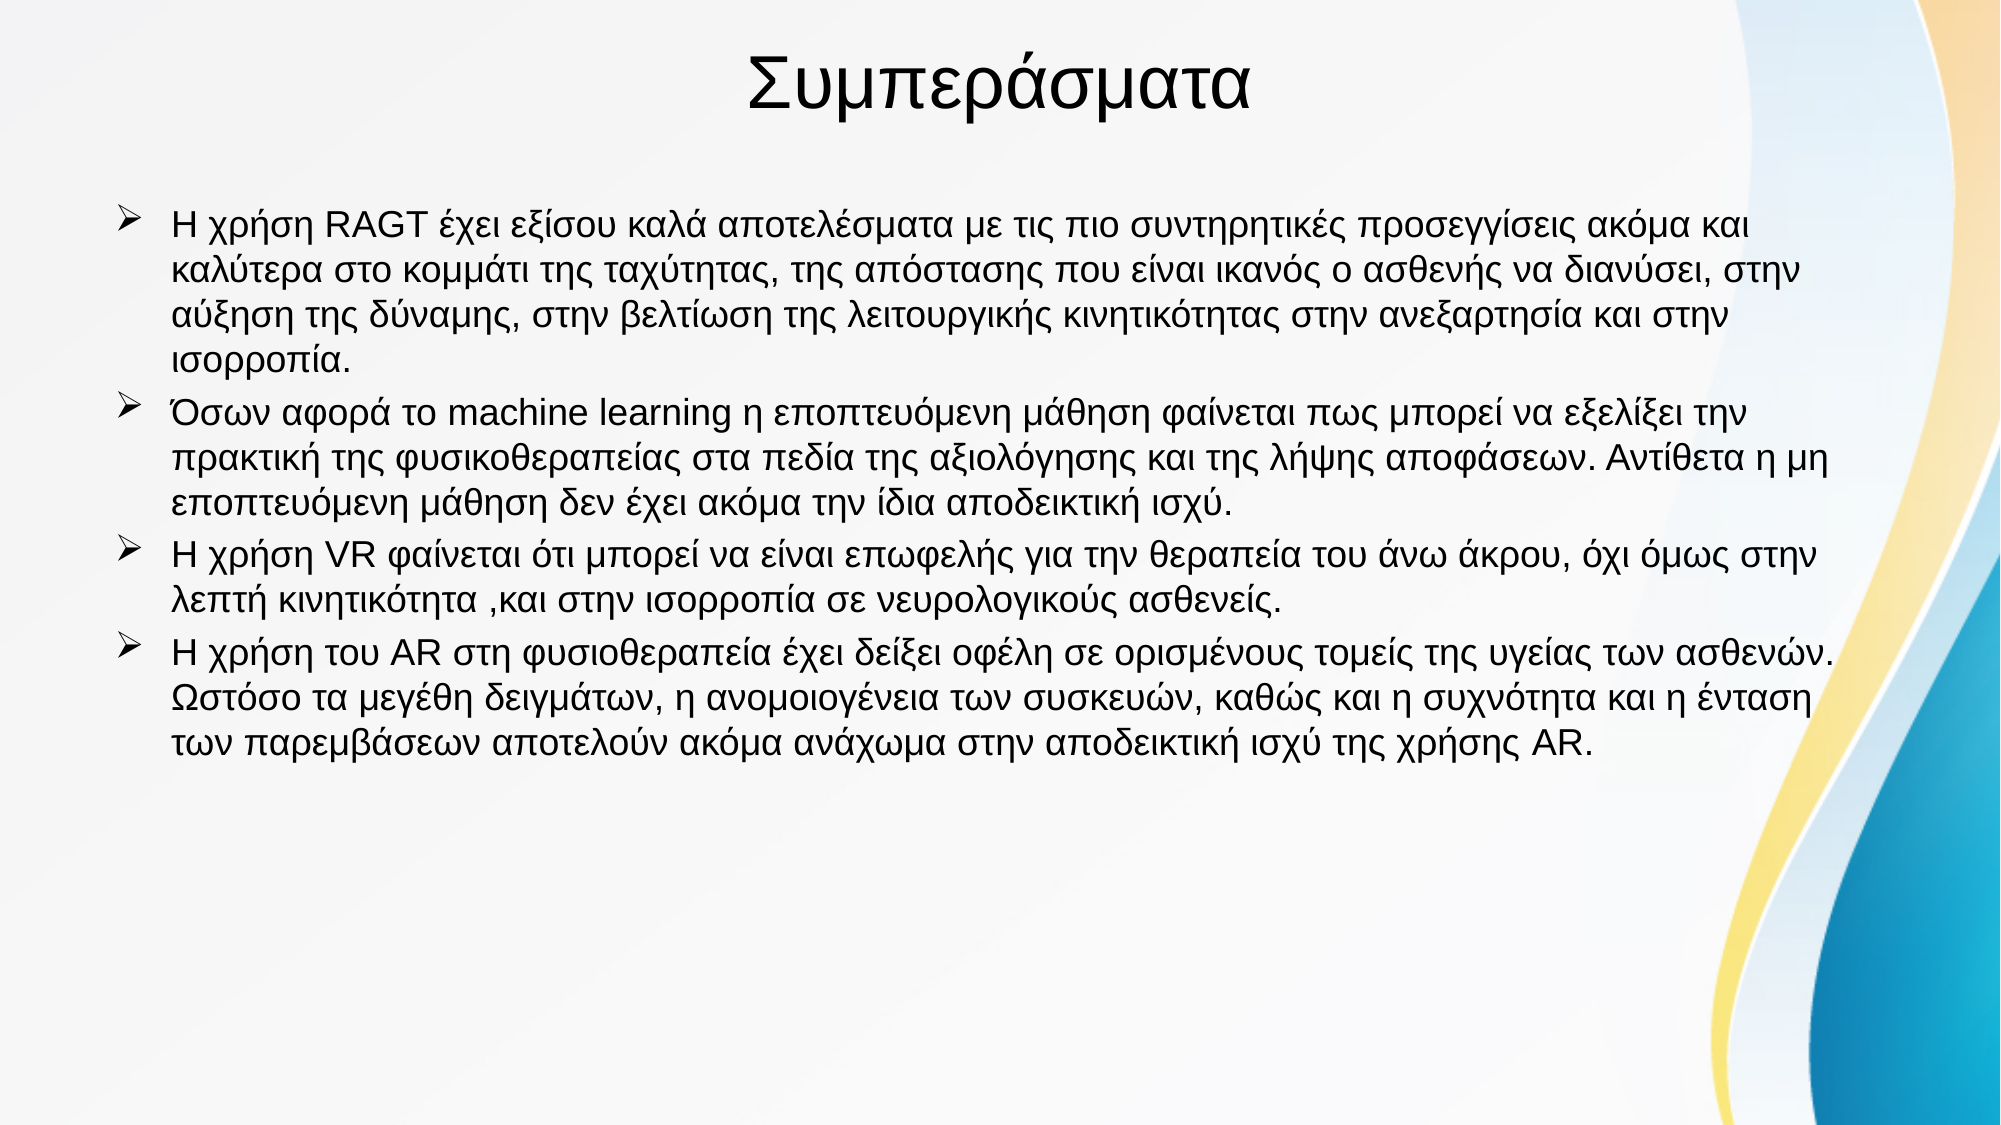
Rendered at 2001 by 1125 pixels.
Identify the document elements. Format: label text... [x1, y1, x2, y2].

list Η χρήση RAGT έχει εξίσου καλά αποτελέσματα με τις πιο συντηρητικές προσεγγίσεις ακόμα και καλύτερα στο κομμάτι της ταχύτητας, της απόστασης που είναι ικανός ο ασθενής να διανύσει, στην αύξηση της δύναμης, στην βελτίωση της λειτουργικής κινητικότητας στην ανεξαρτησία και στην ισορροπία. Όσων αφορά το machine learning η εποπτευόμενη μάθηση φαίνεται πως μπορεί να εξελίξει την πρακτική της φυσικοθεραπείας στα πεδία της αξιολόγησης και της λήψης αποφάσεων. Αντίθετα η μη εποπτευόμενη μάθηση δεν έχει ακόμα την ίδια αποδεικτική ισχύ. Η χρήση VR φαίνεται ότι μπορεί να είναι επωφελής για την θεραπεία του άνω άκρου, όχι όμως στην λεπτή κινητικότητα ,και στην ισορροπία σε νευρολογικούς ασθενείς. Η χρήση του AR στη φυσιοθεραπεία έχει δείξει οφέλη σε ορισμένους τομείς της υγείας των ασθενών. Ωστόσο τα μεγέθη δειγμάτων, η ανομοιογένεια των συσκευών, καθώς και η συχνότητα και η ένταση των παρεμβάσεων αποτελούν ακόμα ανάχωμα στην αποδεικτική ισχύ της χρήσης AR. [99, 192, 1854, 1006]
title Συμπεράσματα [99, 30, 1901, 127]
picture [0, 0, 2001, 1125]
